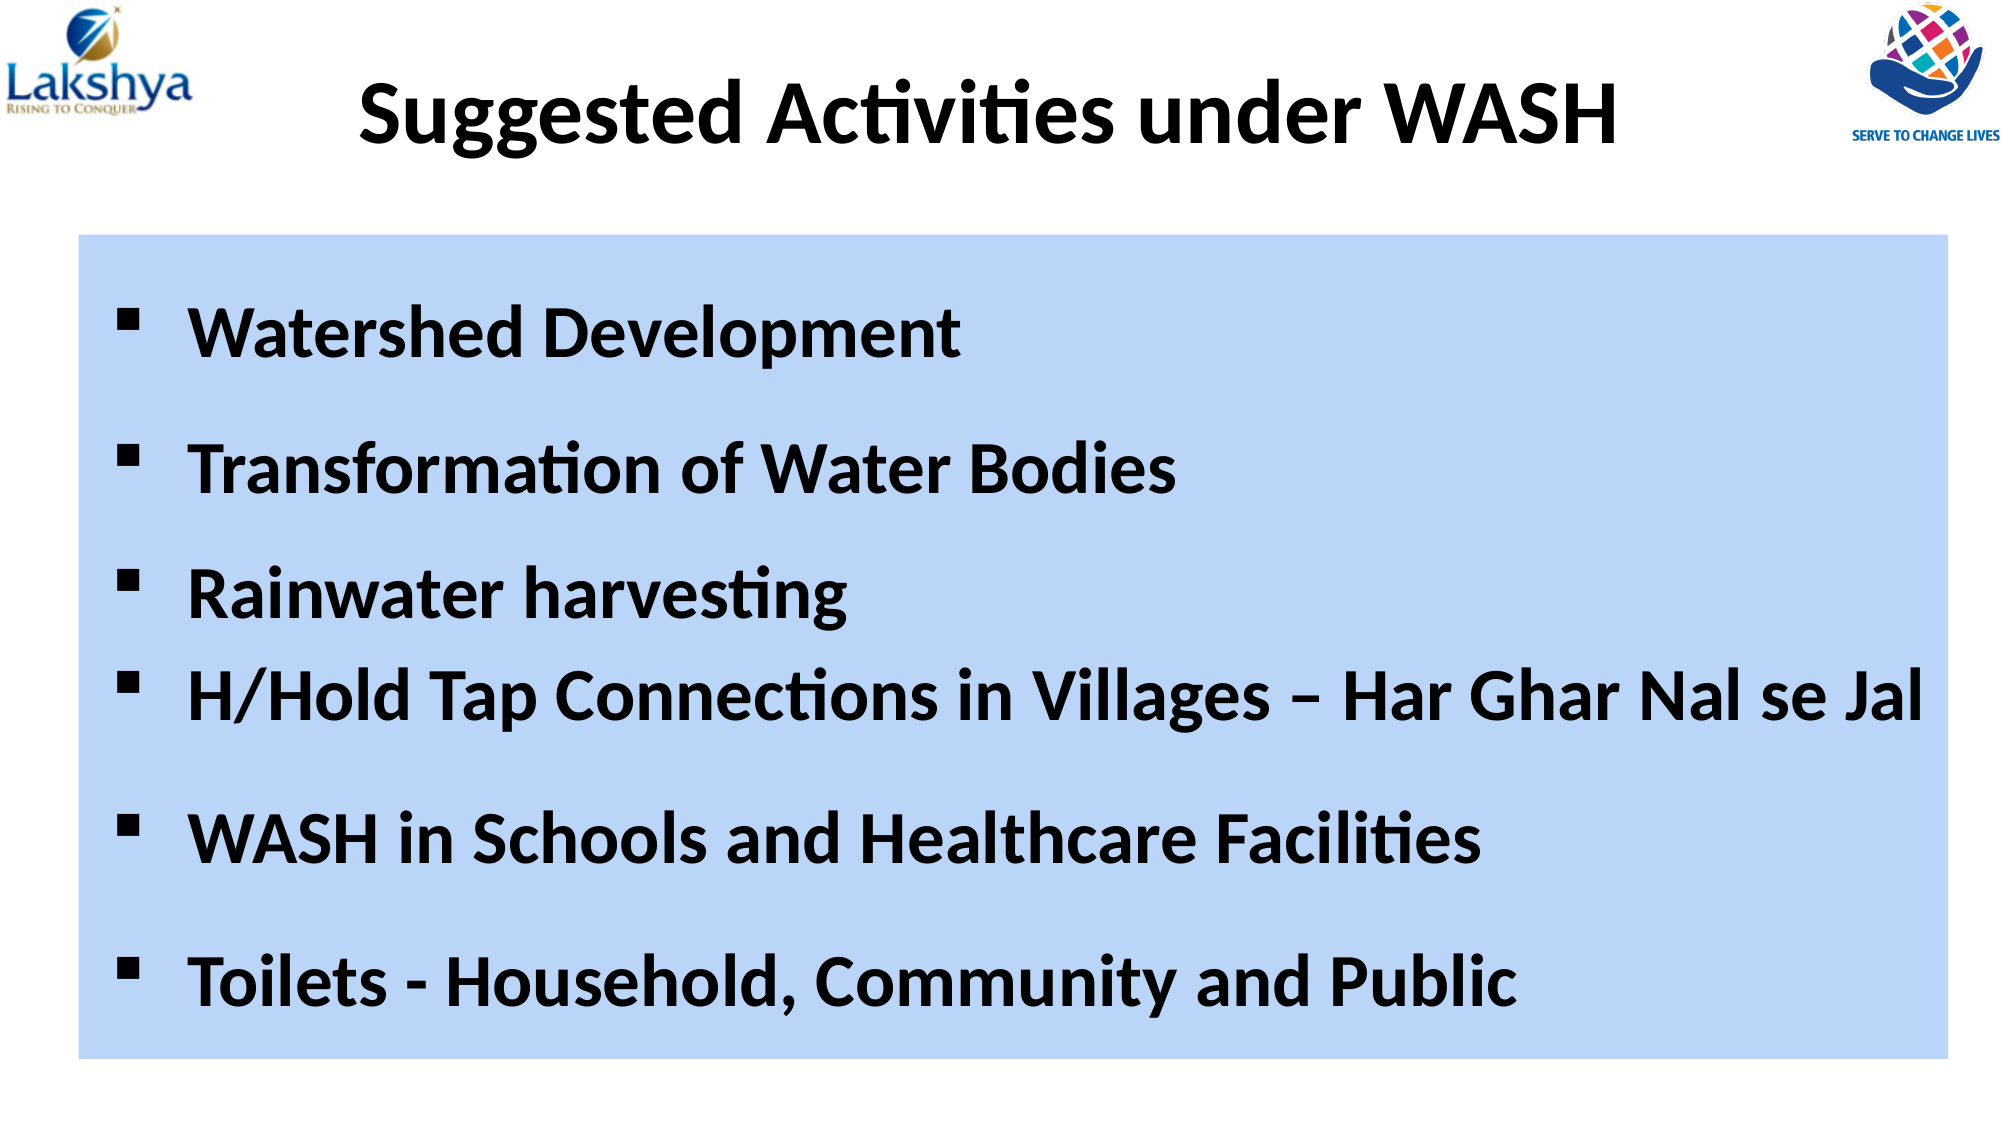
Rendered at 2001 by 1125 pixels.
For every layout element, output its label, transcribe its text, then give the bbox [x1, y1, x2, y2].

picture [1852, 2, 2000, 141]
picture [0, 0, 197, 127]
text_box Watershed Development Transformation of Water Bodies Rainwater harvesting H/Hold Tap Connections in Villages – Har Ghar Nal se Jal WASH in Schools and Healthcare Facilities Toilets - Household, Community and Public [78, 234, 1949, 1059]
text_box Suggested Activities under WASH [0, 0, 2000, 214]
